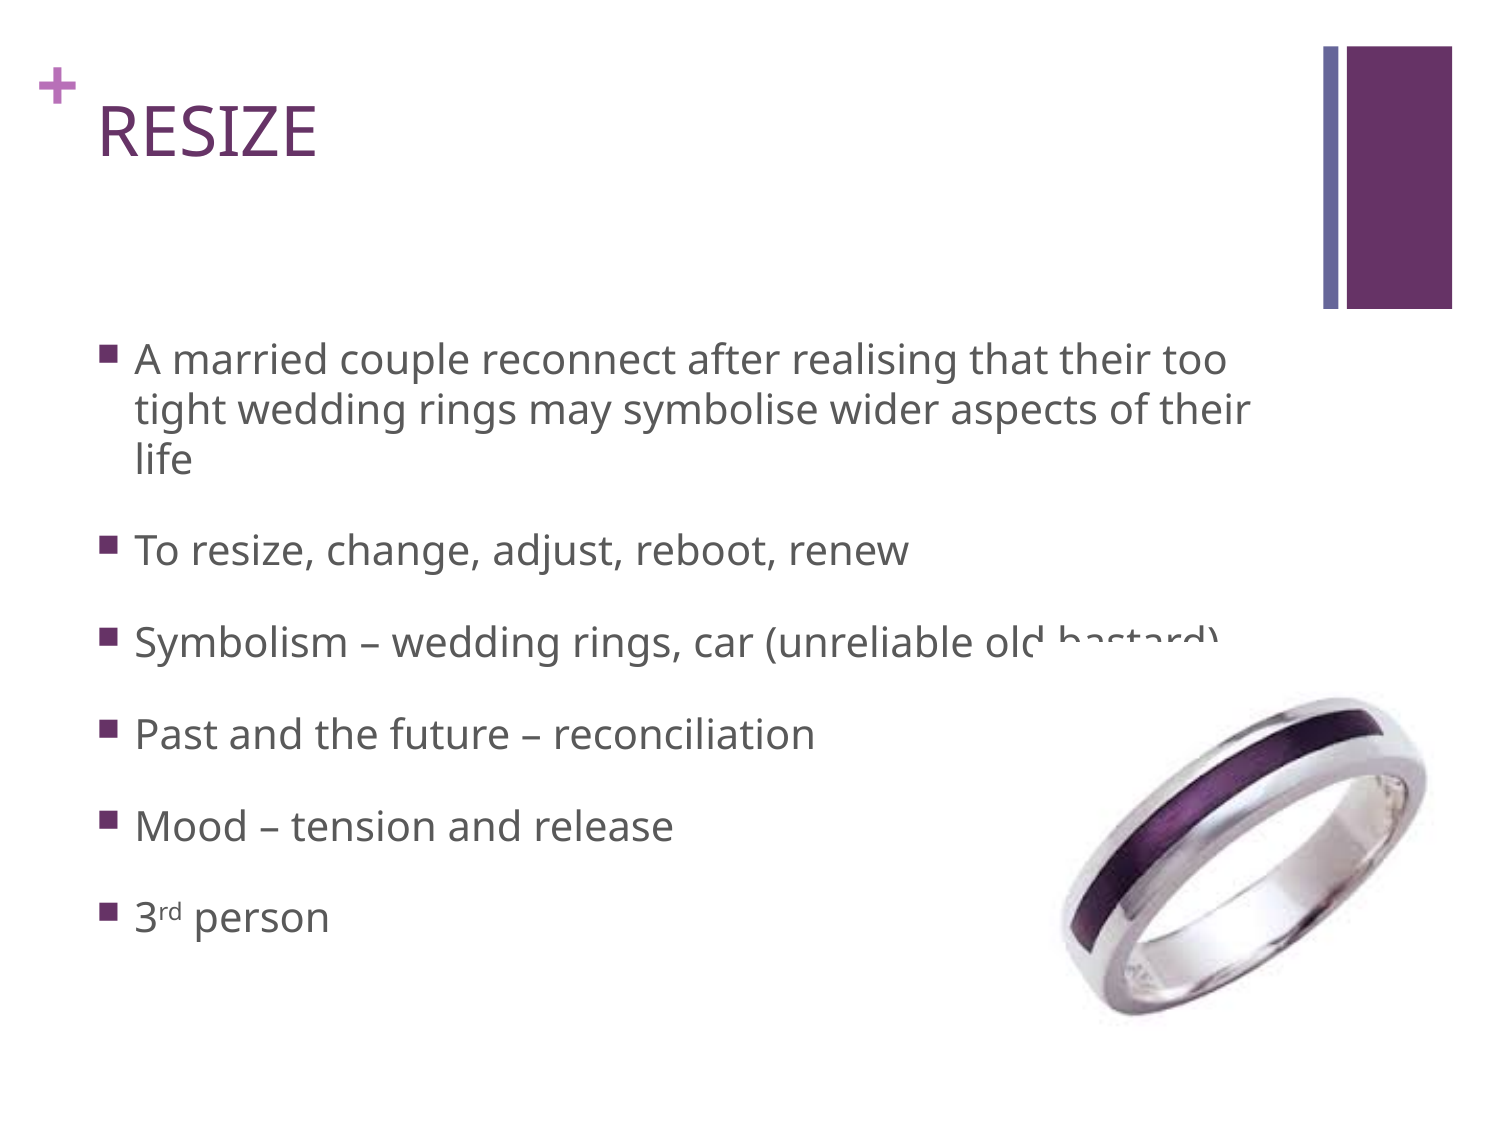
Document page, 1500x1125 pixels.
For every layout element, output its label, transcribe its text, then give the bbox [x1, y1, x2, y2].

picture [1033, 642, 1451, 1061]
title RESIZE [81, 79, 1322, 263]
list A married couple reconnect after realising that their too tight wedding rings may symbolise wider aspects of their life To resize, change, adjust, reboot, renew Symbolism – wedding rings, car (unreliable old bastard) Past and the future – reconciliation Mood – tension and release 3rd person [81, 324, 1322, 1005]
